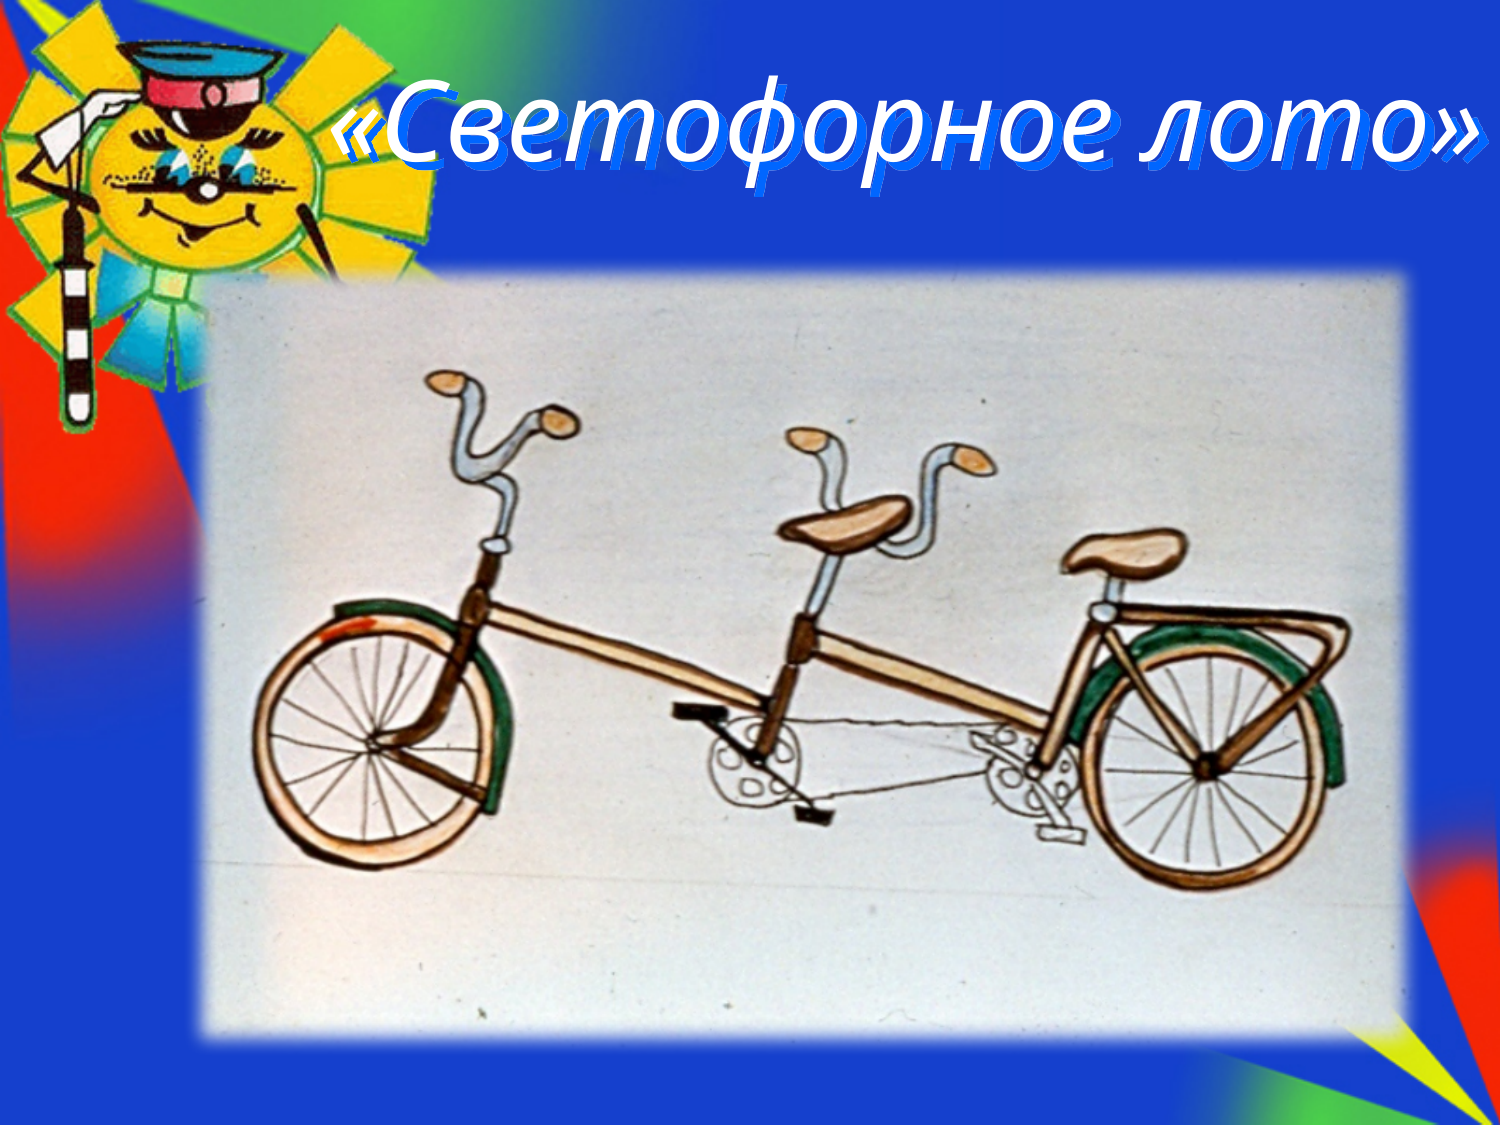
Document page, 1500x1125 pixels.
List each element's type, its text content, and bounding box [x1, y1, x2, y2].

picture [0, 0, 1500, 1125]
title «Светофорное лото» [75, 0, 1500, 233]
